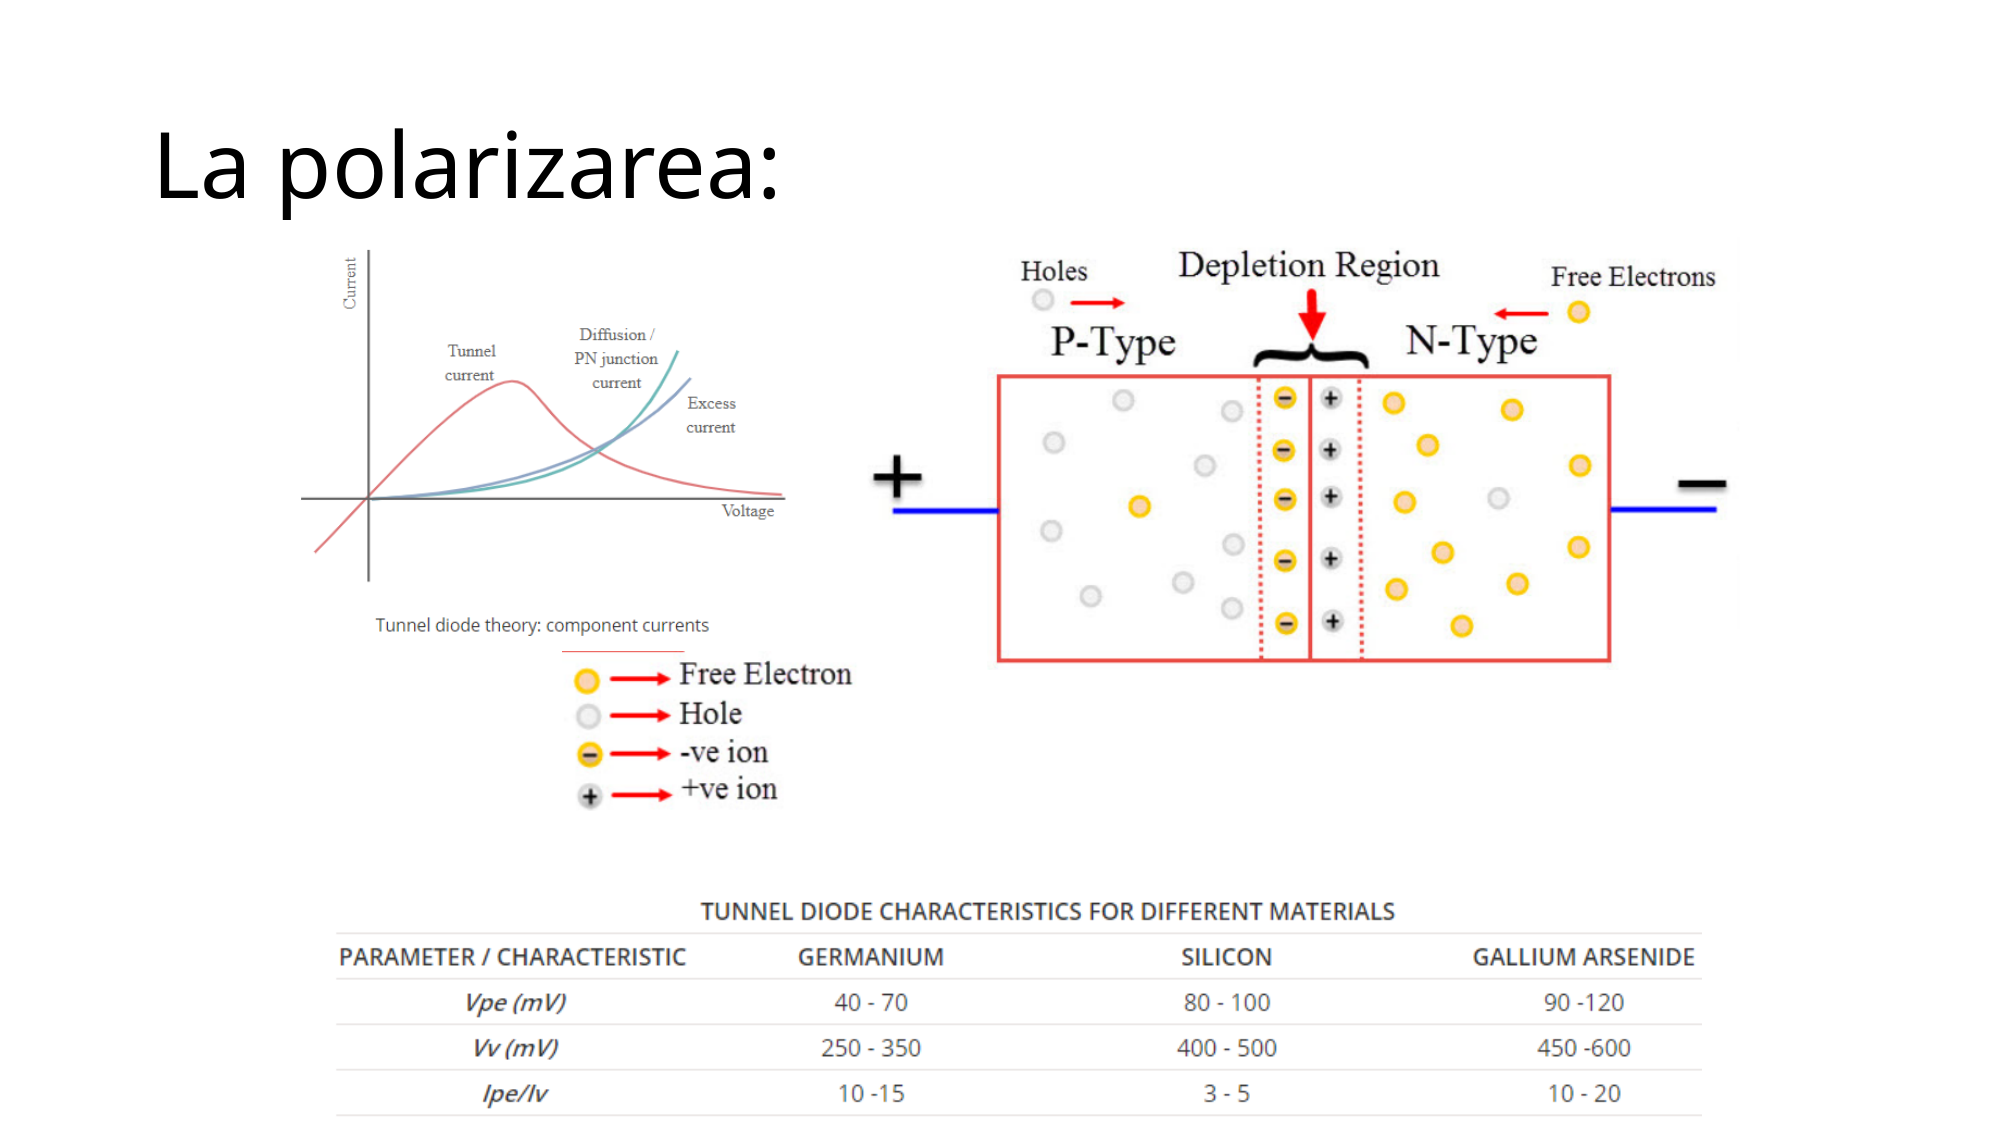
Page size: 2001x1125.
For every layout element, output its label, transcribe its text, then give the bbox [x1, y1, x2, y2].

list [274, 238, 788, 637]
title La polarizarea: [137, 59, 1863, 278]
picture [562, 237, 1750, 811]
picture [324, 892, 1702, 1121]
